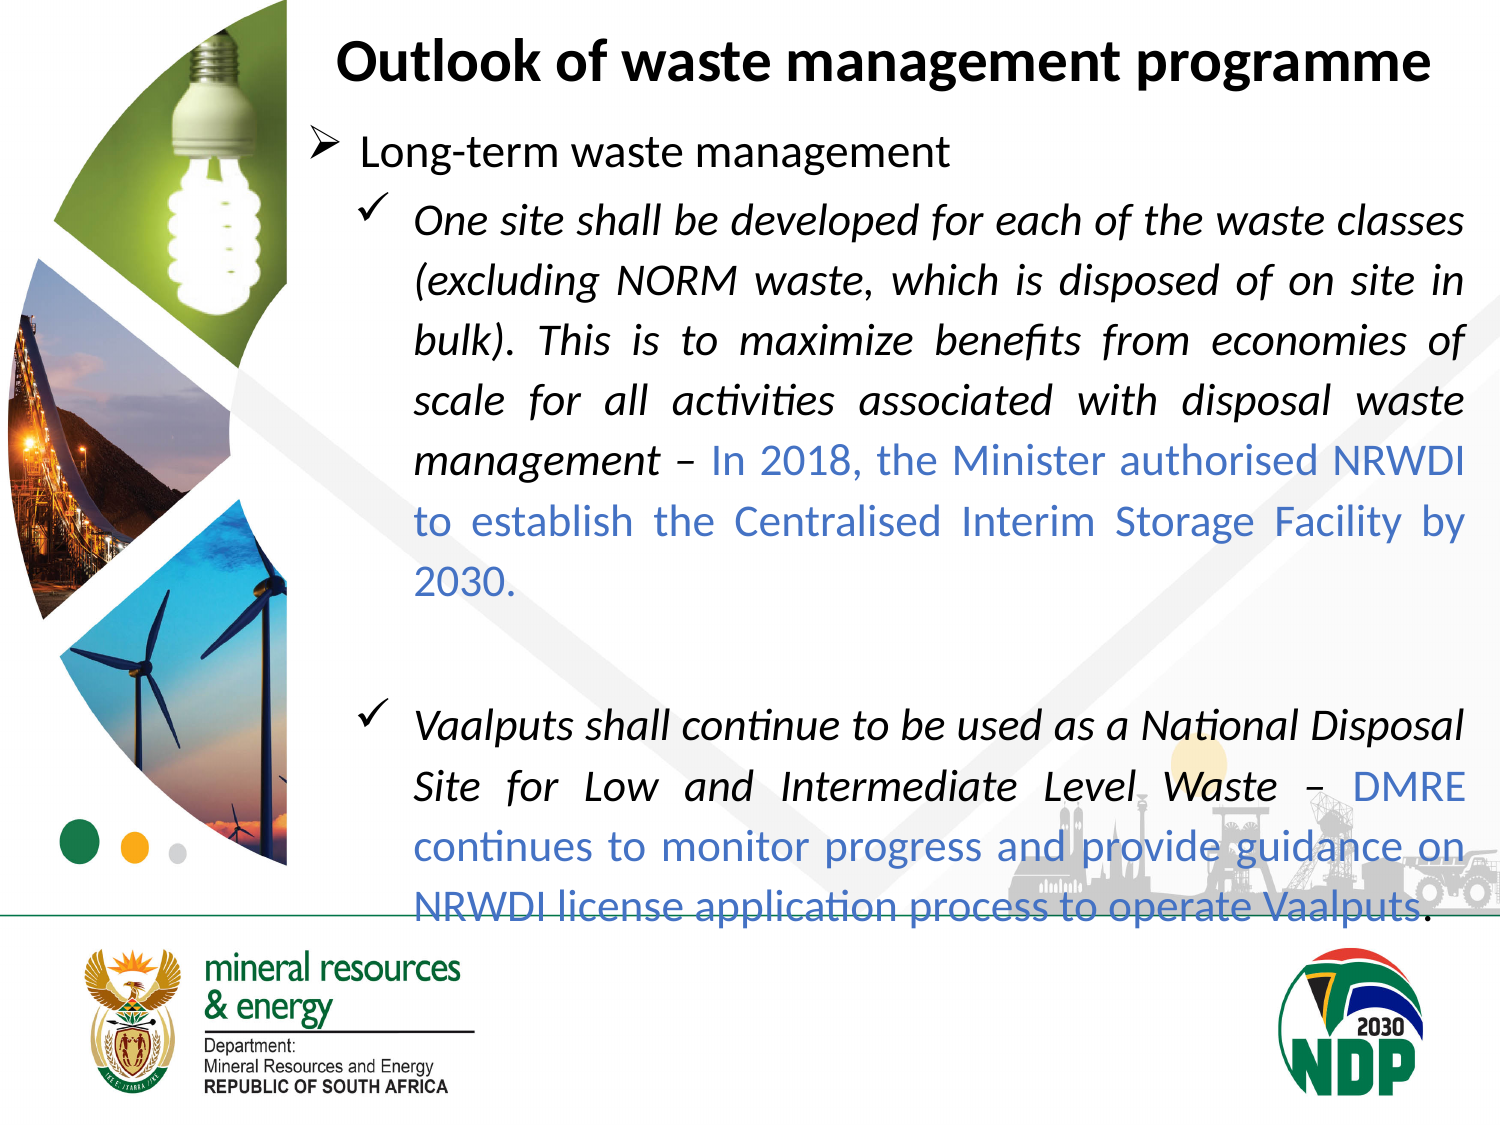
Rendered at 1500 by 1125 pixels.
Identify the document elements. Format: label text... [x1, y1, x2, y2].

title Outlook of waste management programme [314, 3, 1469, 102]
list Long-term waste management One site shall be developed for each of the waste classes (excluding NORM waste, which is disposed of on site in bulk). This is to maximize benefits from economies of scale for all activities associated with disposal waste management – In 2018, the Minister authorised NRWDI to establish the Centralised Interim Storage Facility by 2030. Vaalputs shall continue to be used as a National Disposal Site for Low and Intermediate Level Waste – DMRE continues to monitor progress and provide guidance on NRWDI license application process to operate Vaalputs. [291, 106, 1482, 992]
picture [0, 0, 1500, 1125]
